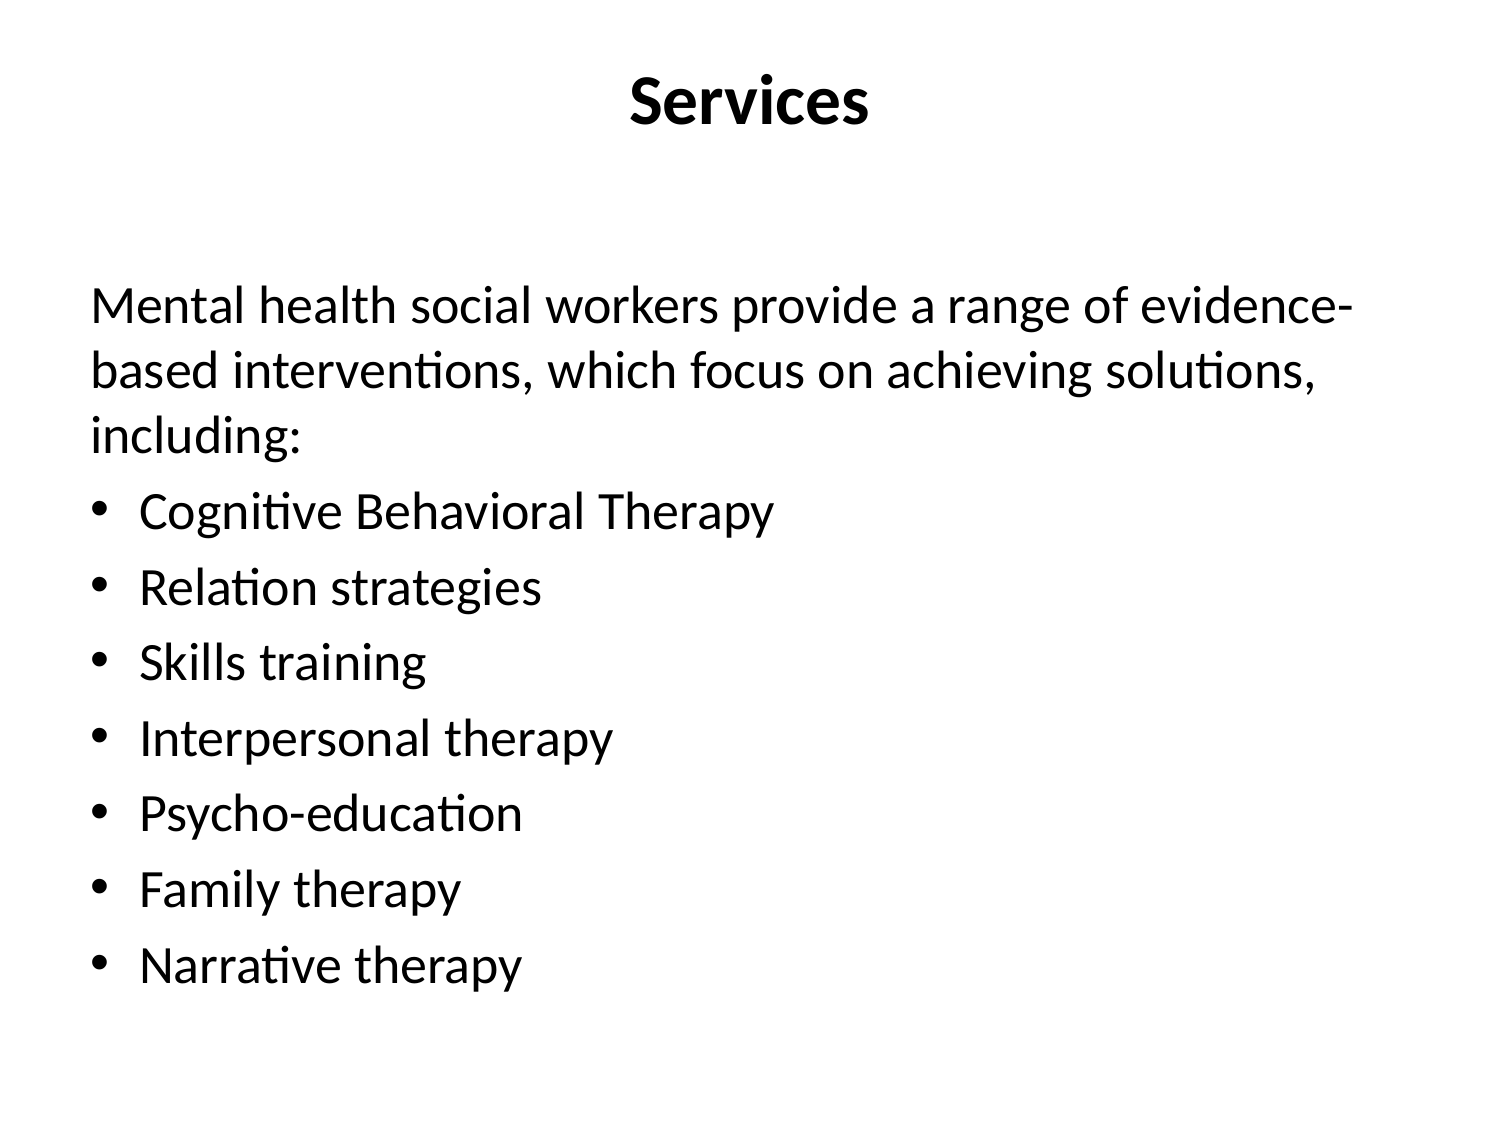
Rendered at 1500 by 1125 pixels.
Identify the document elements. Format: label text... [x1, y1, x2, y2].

title Services [75, 45, 1425, 233]
list Mental health social workers provide a range of evidence-based interventions, which focus on achieving solutions, including: Cognitive Behavioral Therapy Relation strategies Skills training Interpersonal therapy Psycho-education Family therapy Narrative therapy [75, 262, 1425, 1005]
